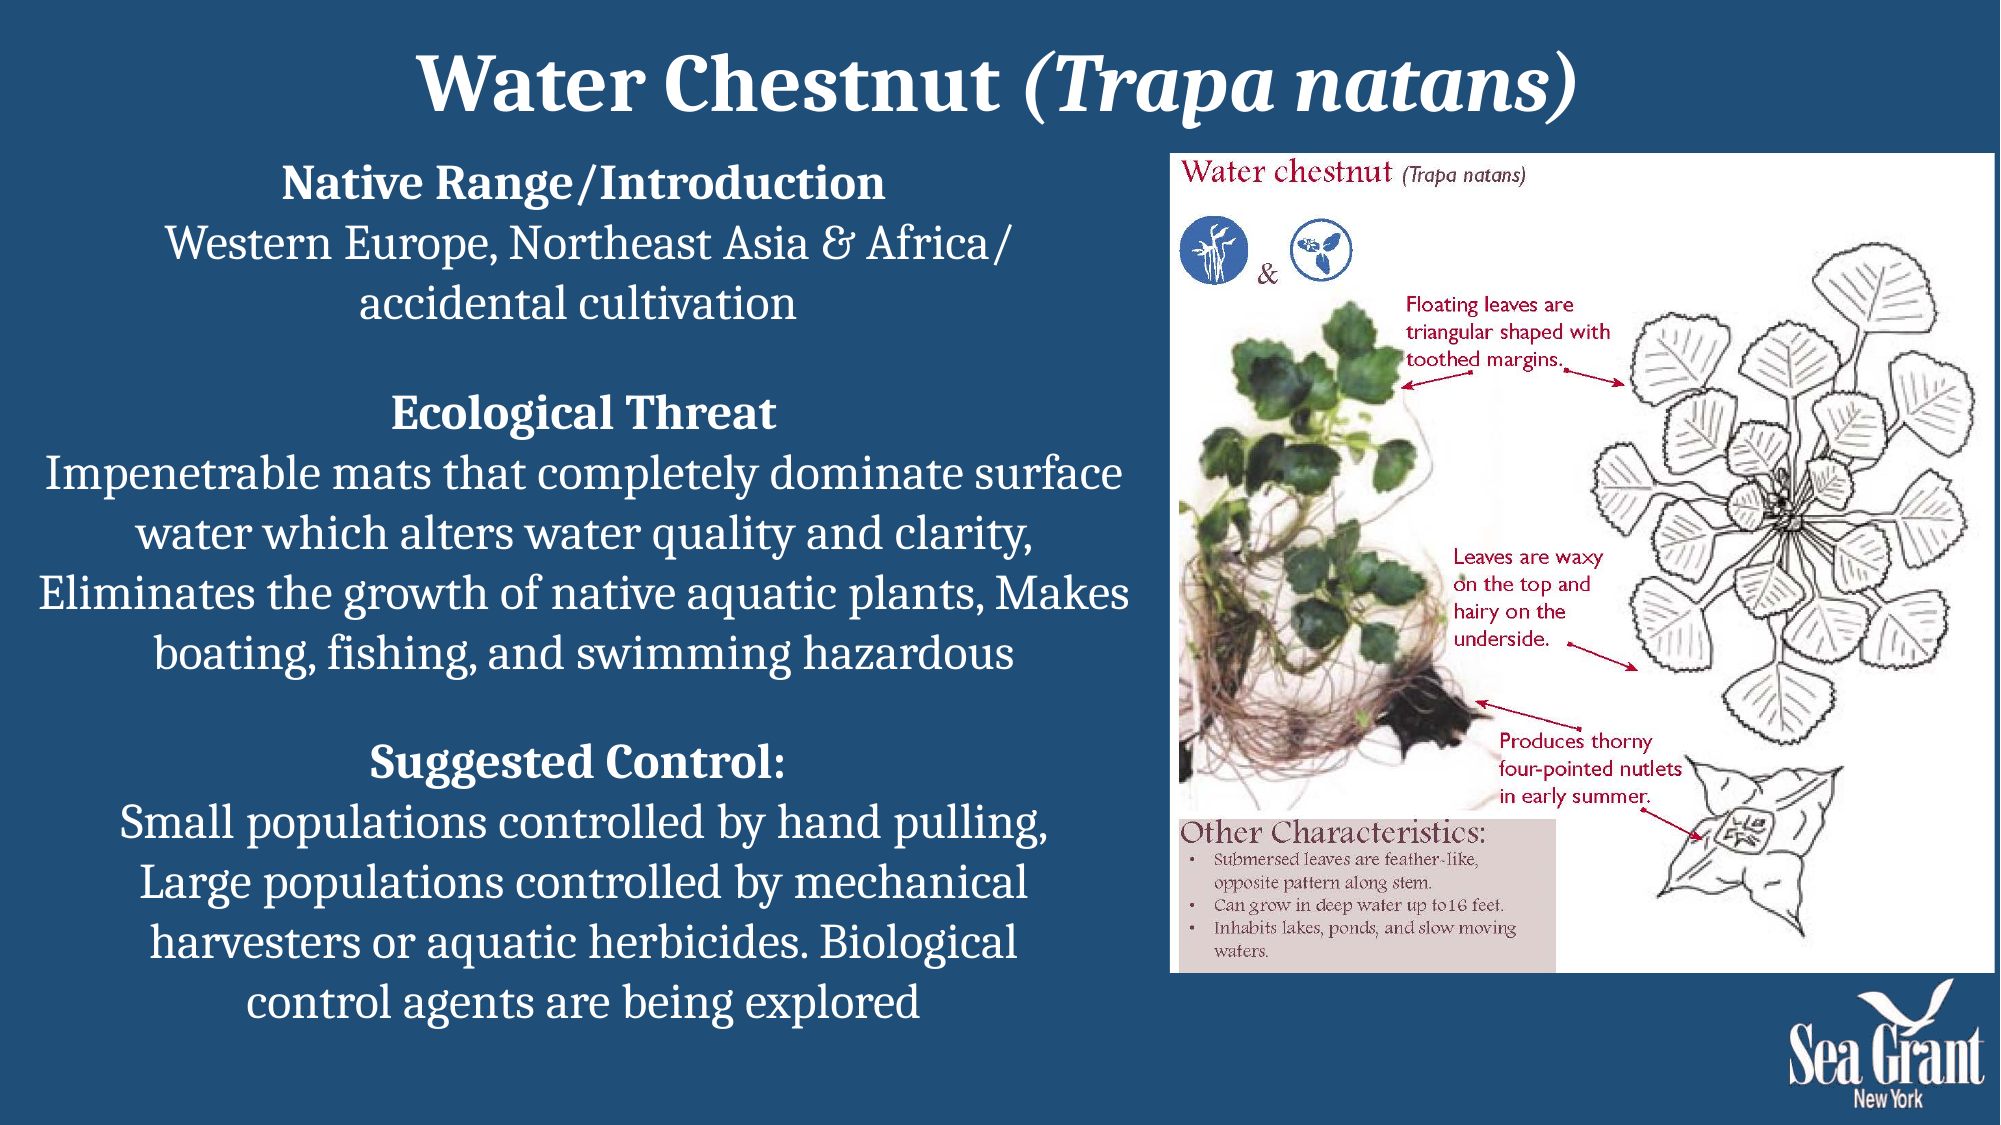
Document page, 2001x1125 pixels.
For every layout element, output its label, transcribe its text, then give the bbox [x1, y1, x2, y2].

picture [1169, 153, 2000, 1125]
text_box Water Chestnut (Trapa natans) [0, 21, 2000, 120]
text_box Native Range/Introduction Western Europe, Northeast Asia & Africa/ accidental cultivation [113, 142, 1055, 337]
text_box Ecological Threat Impenetrable mats that completely dominate surface water which alters water quality and clarity, Eliminates the growth of native aquatic plants, Makes boating, fishing, and swimming hazardous [10, 337, 1158, 722]
text_box Suggested Control: Small populations controlled by hand pulling, Large populations controlled by mechanical harvesters or aquatic herbicides. Biological control agents are being explored [85, 721, 1083, 1037]
